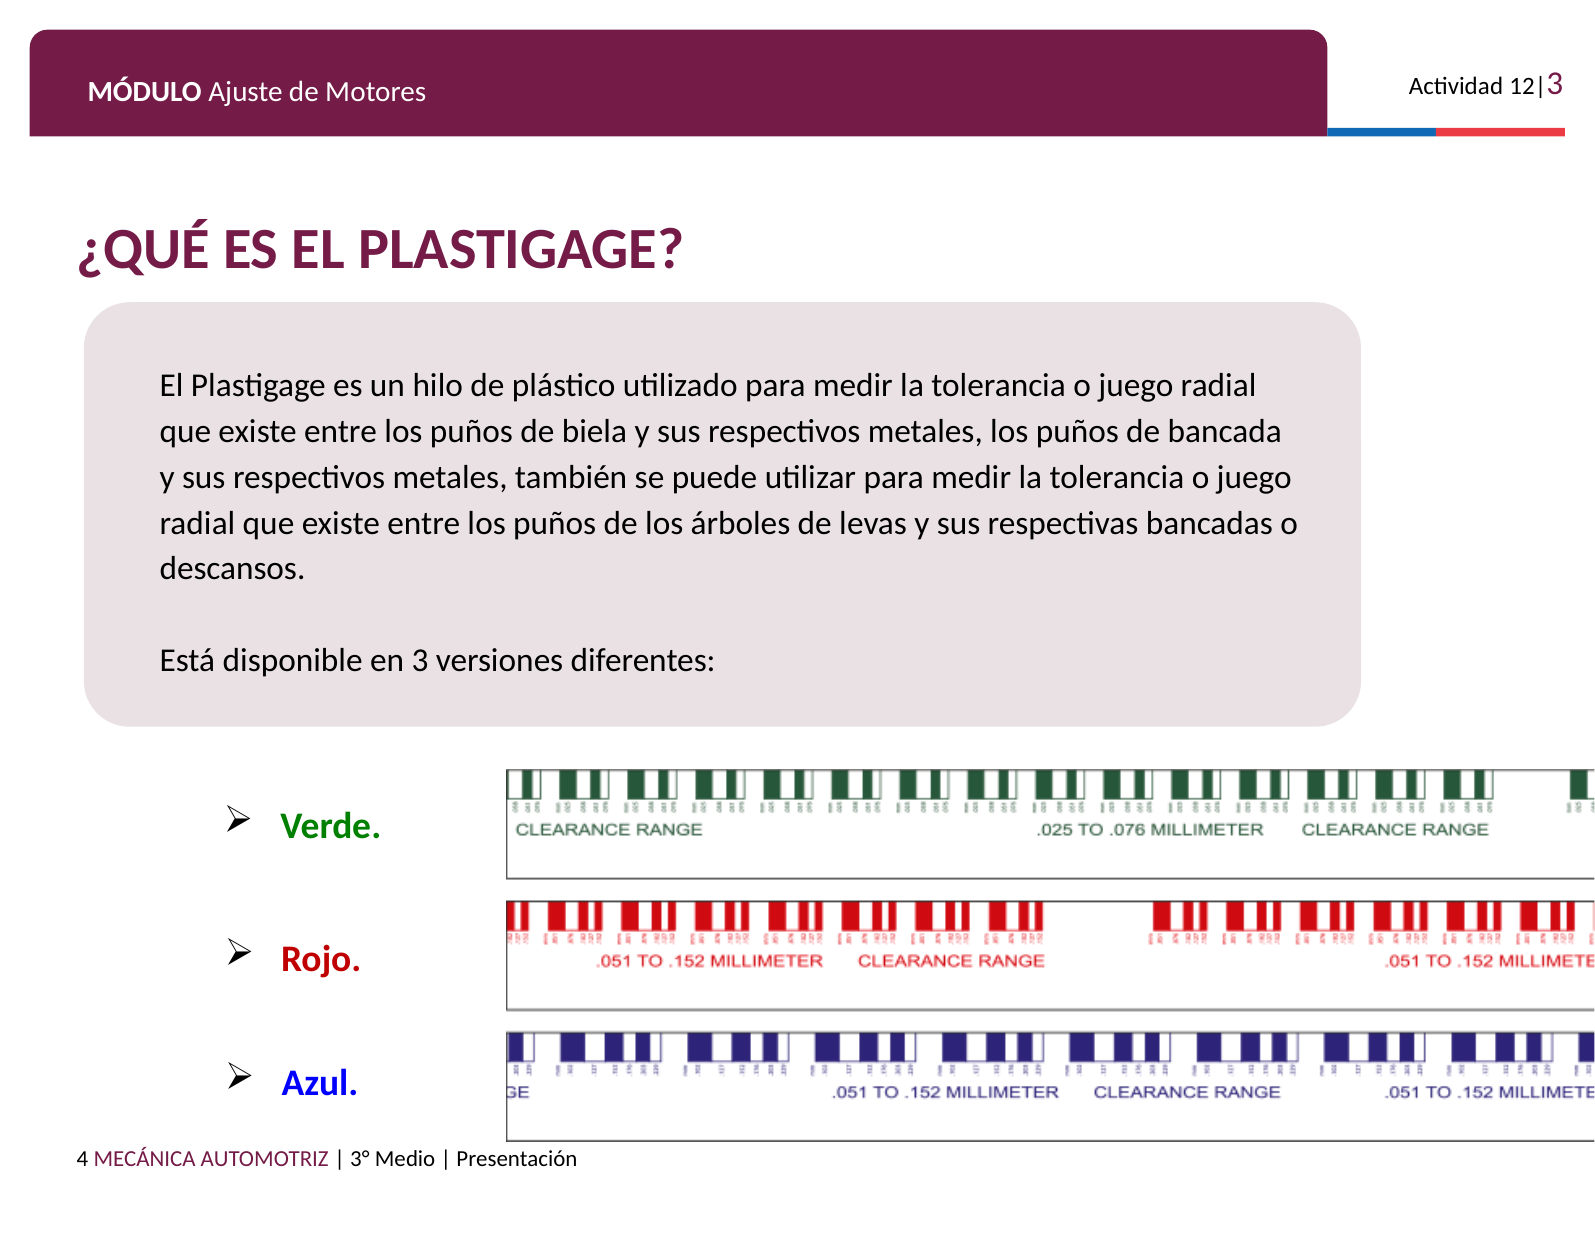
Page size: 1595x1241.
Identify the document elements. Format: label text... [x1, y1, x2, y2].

text_box [83, 302, 1362, 727]
picture [506, 769, 1595, 1142]
text_box Rojo. [209, 926, 501, 987]
text_box 4 MECÁNICA AUTOMOTRIZ | 3° Medio | Presentación [61, 1128, 1175, 1186]
text_box Verde. [209, 793, 501, 854]
text_box ¿QUÉ ES EL PLASTIGAGE? [61, 225, 1530, 278]
text_box El Plastigage es un hilo de plástico utilizado para medir la tolerancia o juego radial que existe entre los puños de biela y sus respectivos metales, los puños de bancada y sus respectivos metales, también se puede utilizar para medir la tolerancia o juego radial que existe entre los puños de los árboles de levas y sus respectivas bancadas o descansos. Está disponible en 3 versiones diferentes: [144, 349, 1315, 686]
text_box Azul. [210, 1050, 501, 1111]
